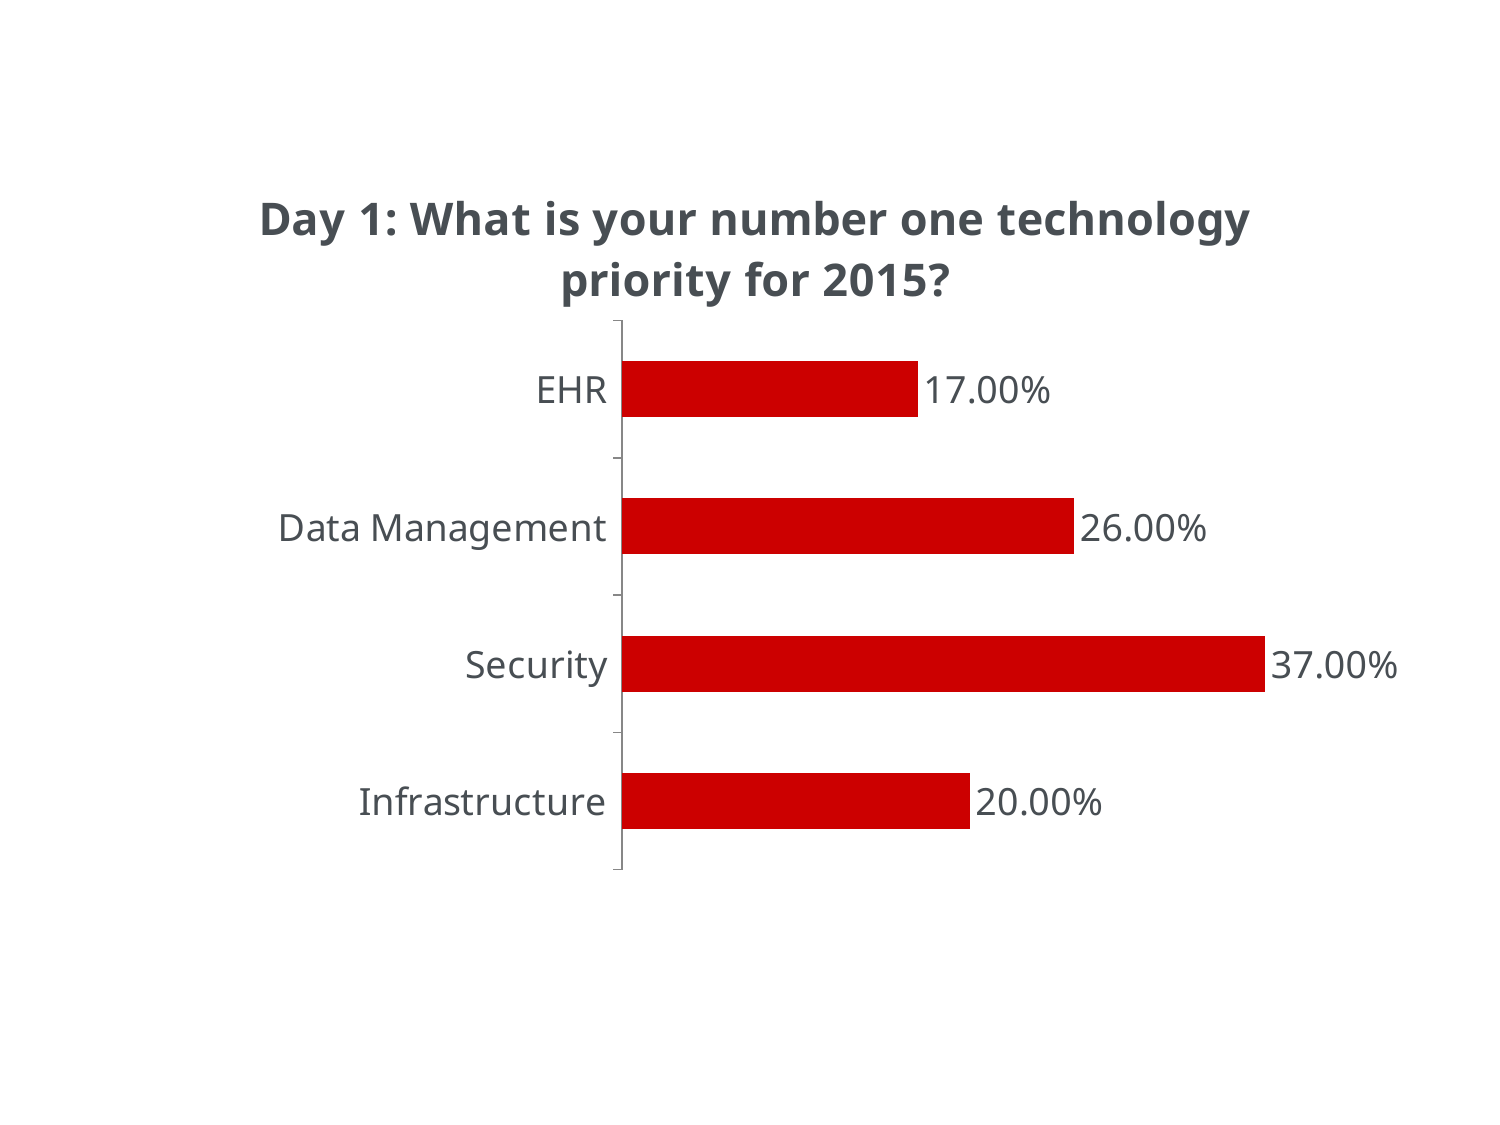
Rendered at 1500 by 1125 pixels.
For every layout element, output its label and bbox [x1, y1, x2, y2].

chart [76, 149, 1435, 948]
